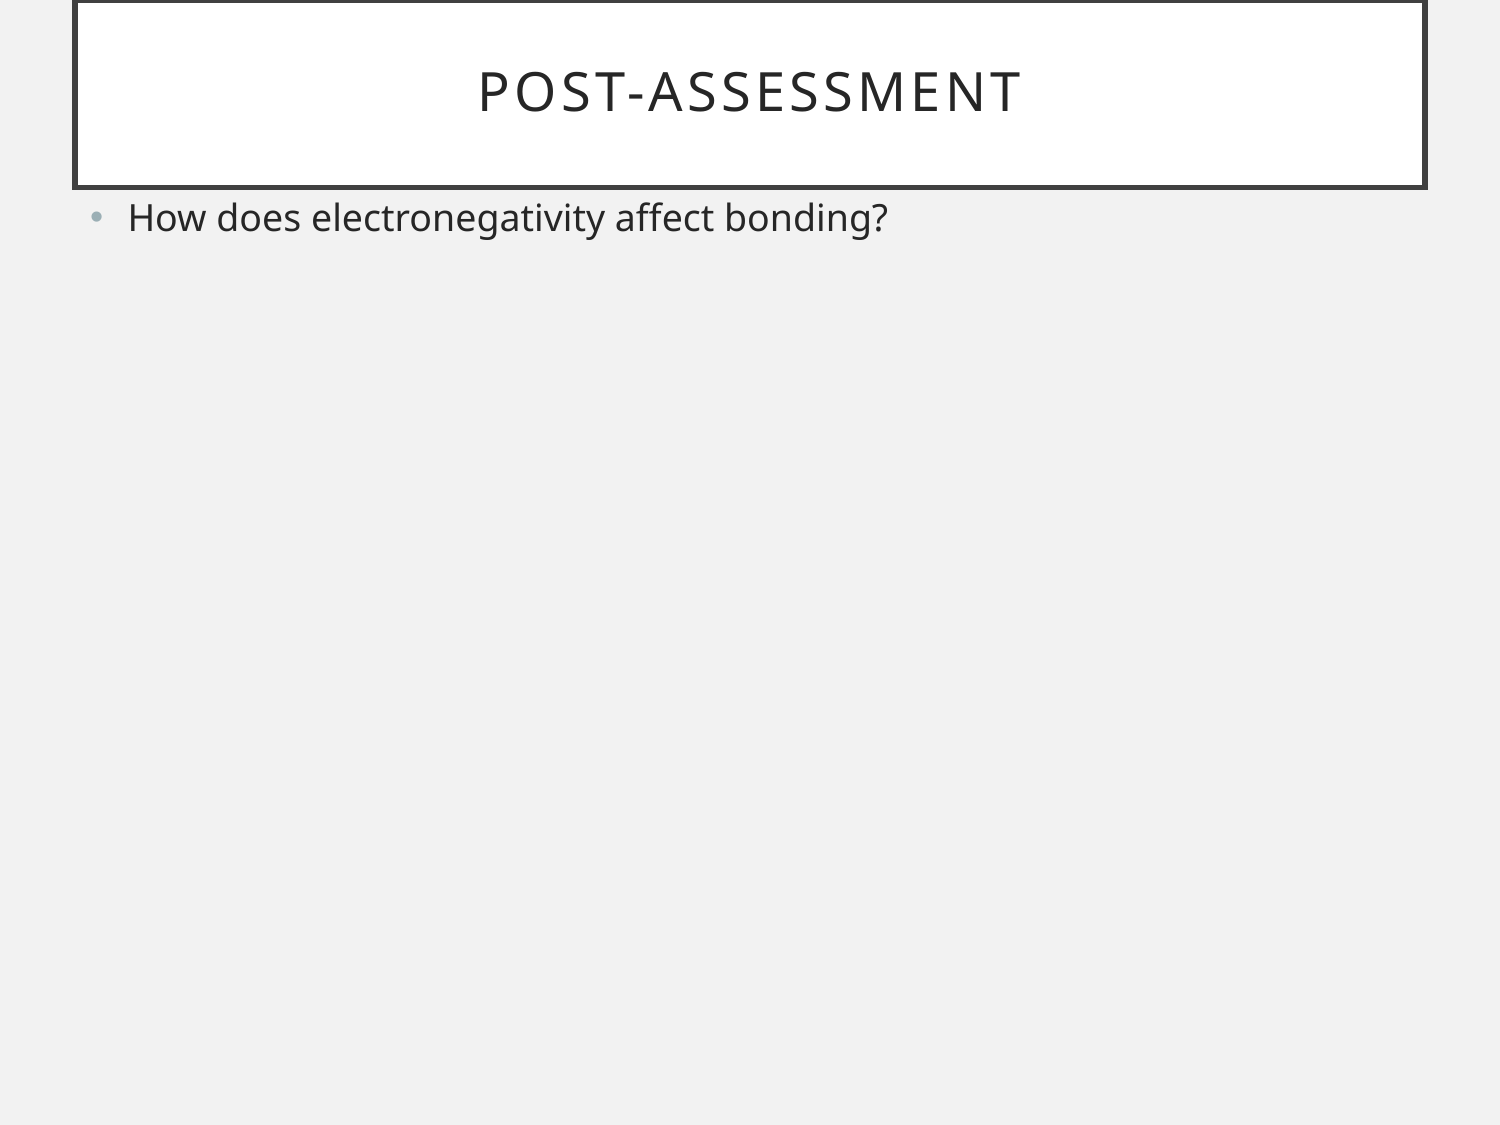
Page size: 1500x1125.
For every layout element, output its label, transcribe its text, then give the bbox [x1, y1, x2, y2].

title Post-assessment [72, 0, 1428, 190]
list How does electronegativity affect bonding? [75, 191, 1425, 1088]
